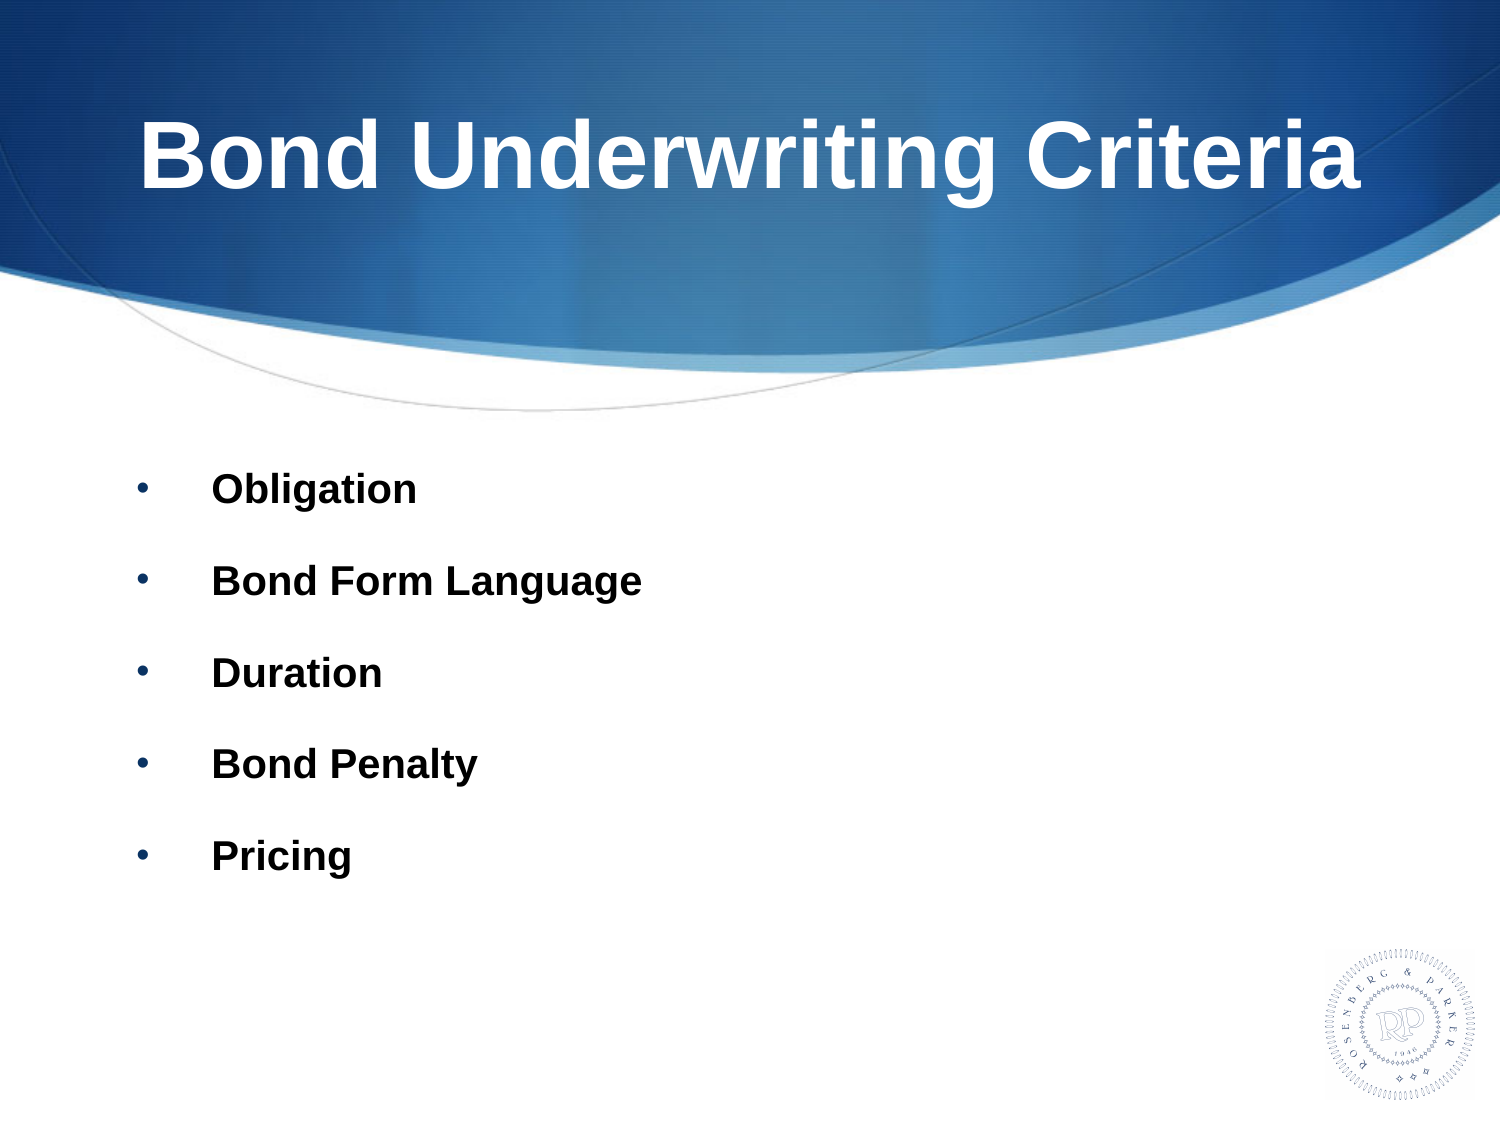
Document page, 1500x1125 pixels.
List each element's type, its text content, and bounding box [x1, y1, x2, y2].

picture [0, 0, 1500, 1125]
list Obligation Bond Form Language Duration Bond Penalty Pricing [121, 454, 1379, 991]
title Bond Underwriting Criteria [75, 56, 1425, 244]
